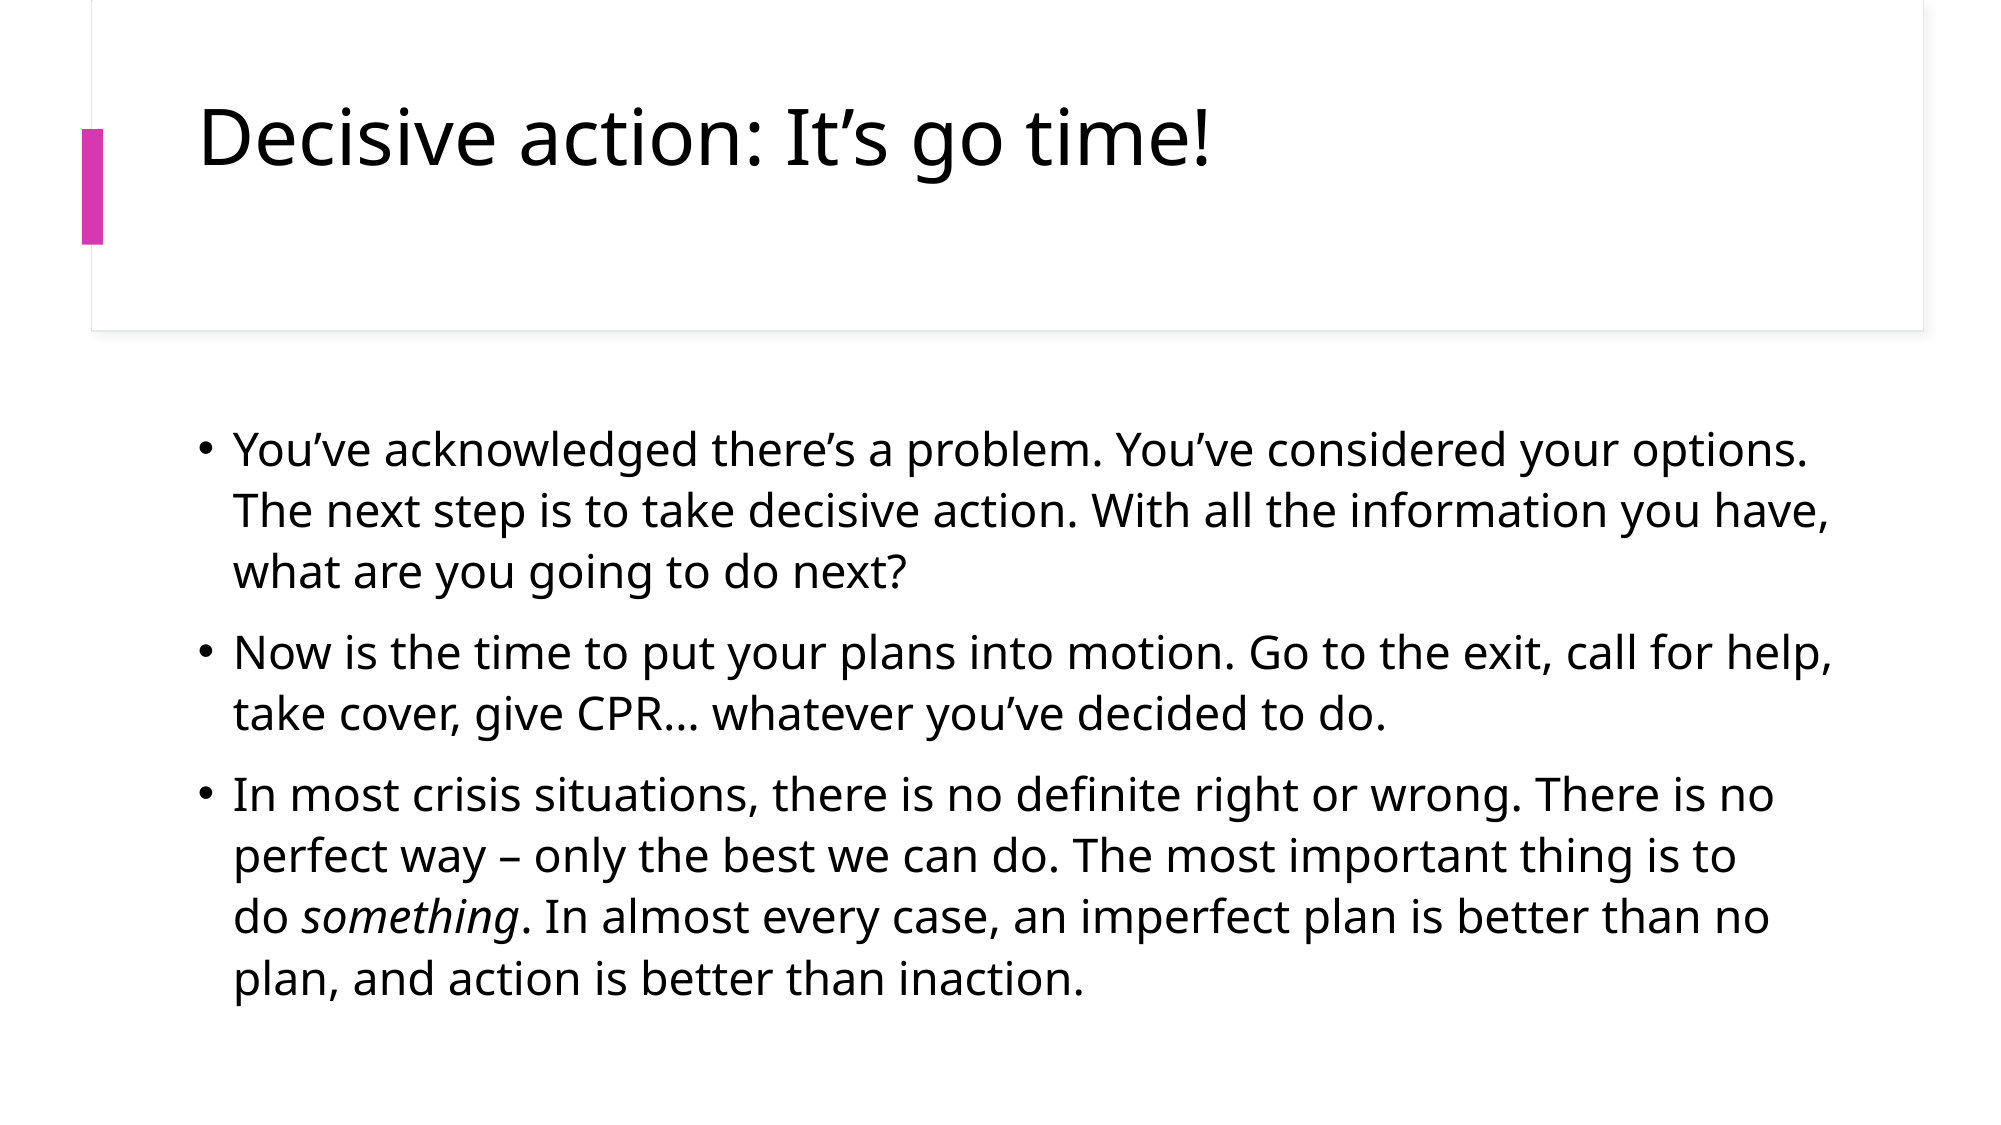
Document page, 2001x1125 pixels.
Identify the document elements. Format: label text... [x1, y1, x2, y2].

title Decisive action: It’s go time! [183, 90, 1851, 284]
list You’ve acknowledged there’s a problem. You’ve considered your options. The next step is to take decisive action. With all the information you have, what are you going to do next? Now is the time to put your plans into motion. Go to the exit, call for help, take cover, give CPR… whatever you’ve decided to do. In most crisis situations, there is no definite right or wrong. There is no perfect way – only the best we can do. The most important thing is to do something. In almost every case, an imperfect plan is better than no plan, and action is better than inaction. [183, 406, 1851, 1013]
